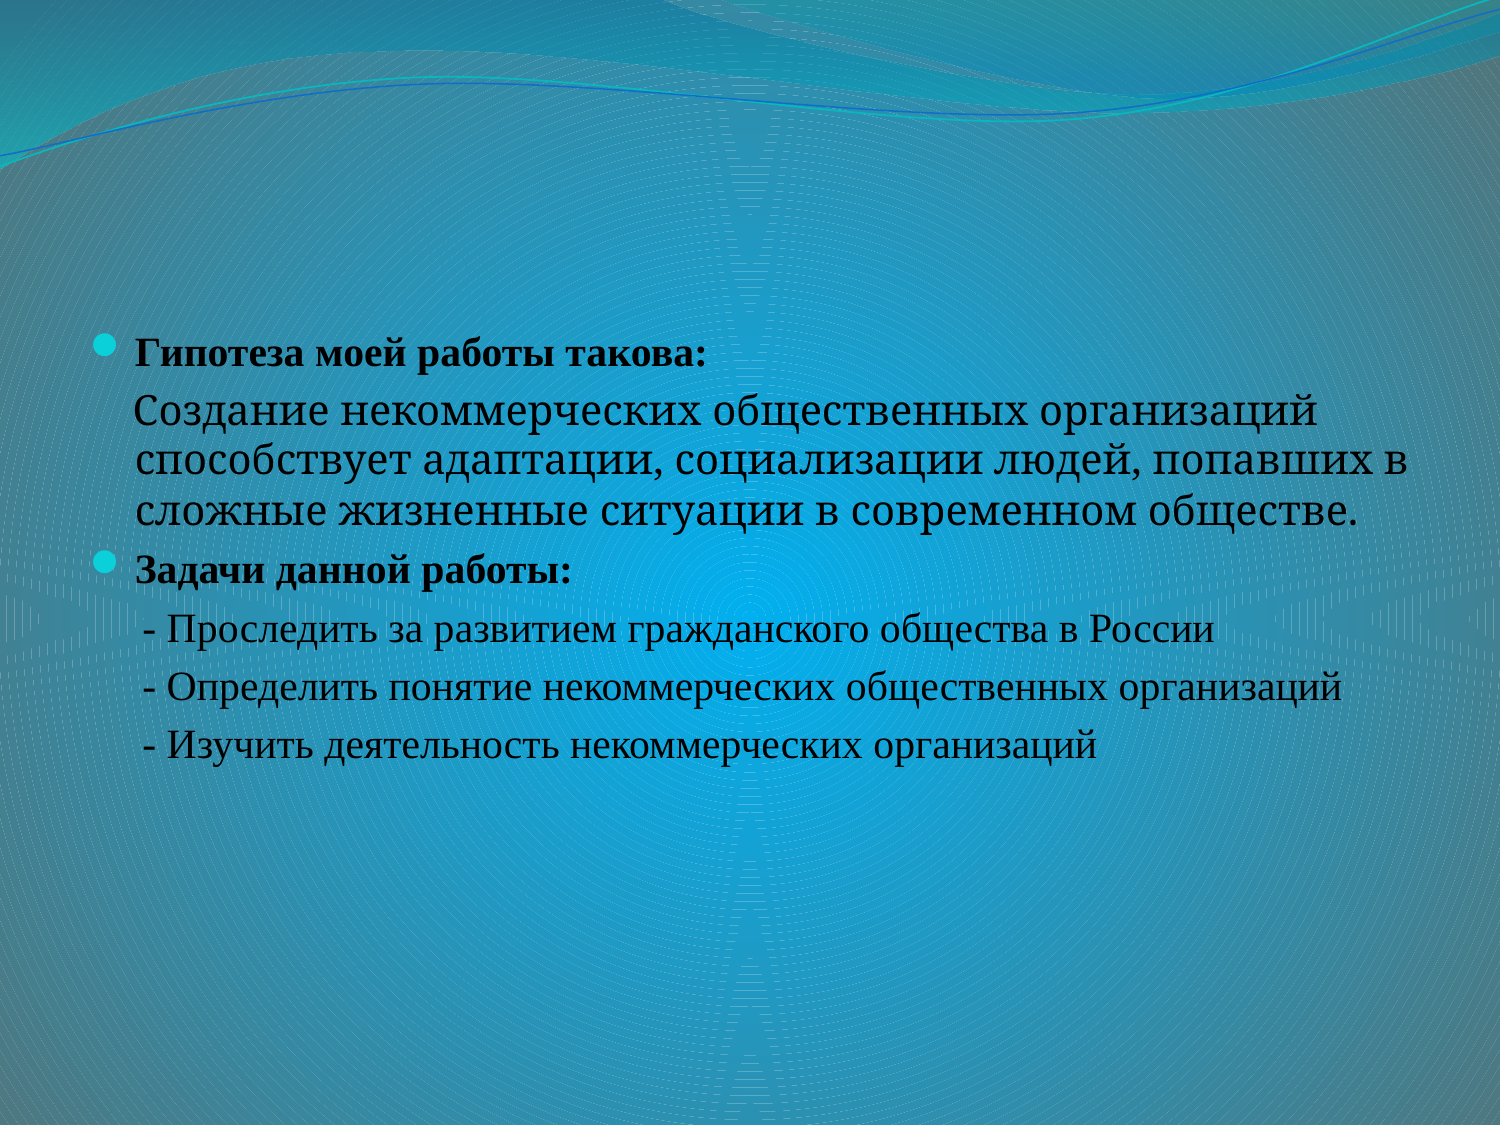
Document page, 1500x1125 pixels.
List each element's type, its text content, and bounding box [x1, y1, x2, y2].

list Гипотеза моей работы такова: Создание некоммерческих общественных организаций способствует адаптации, социализации людей, попавших в сложные жизненные ситуации в современном обществе. Задачи данной работы: - Проследить за развитием гражданского общества в России - Определить понятие некоммерческих общественных организаций - Изучить деятельность некоммерческих организаций [75, 317, 1425, 1038]
